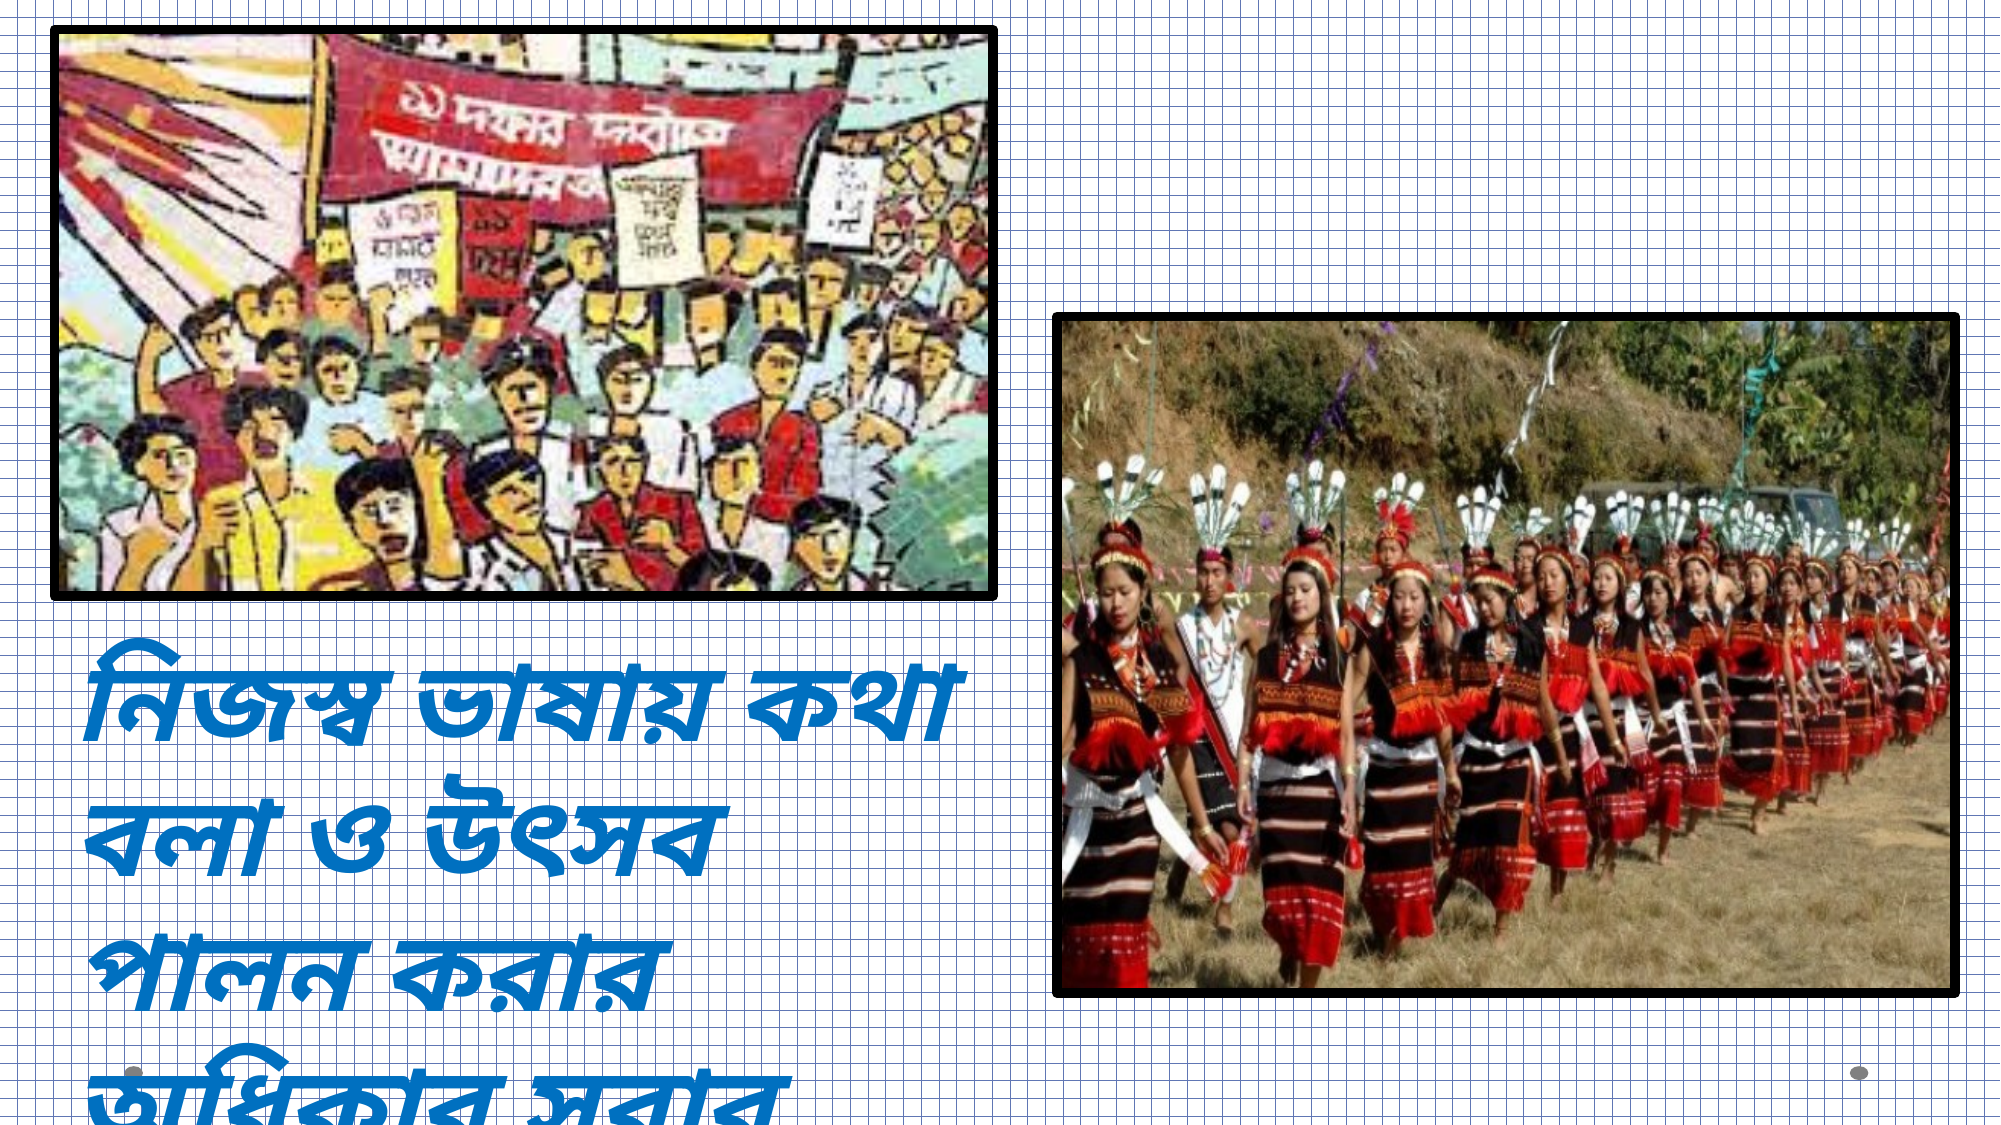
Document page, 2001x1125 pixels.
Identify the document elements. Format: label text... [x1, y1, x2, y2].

picture [1061, 320, 1951, 989]
text_box নিজস্ব ভাষায় কথা বলা ও উৎসব পালন করার অধিকার সবার জন্য সমান [59, 621, 1011, 1125]
picture [58, 34, 989, 592]
